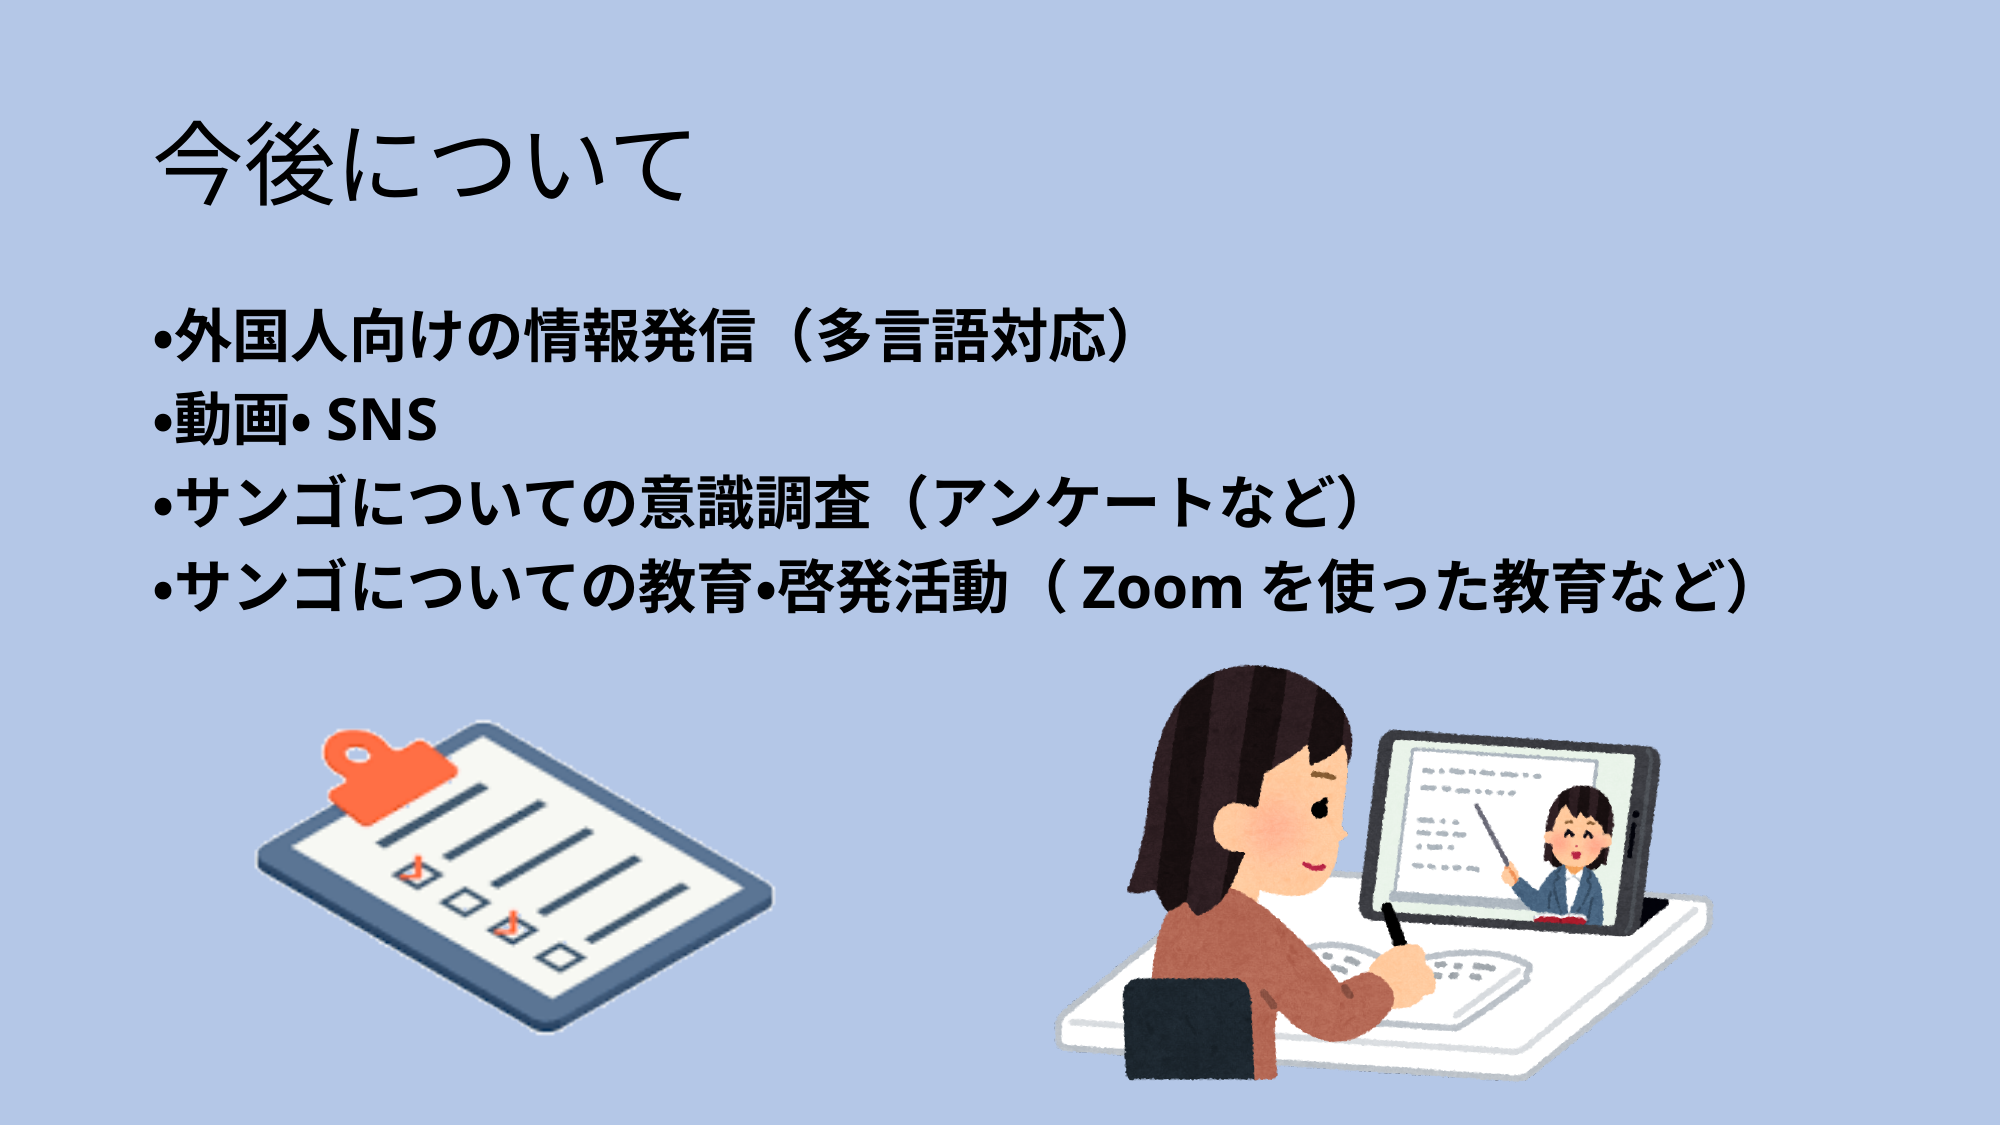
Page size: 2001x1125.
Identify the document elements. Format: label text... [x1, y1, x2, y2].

title 今後について [137, 59, 1863, 278]
picture [235, 691, 797, 1066]
picture [1036, 562, 1728, 1125]
list ・外国人向けの情報発信（多言語対応） ・動画・SNS ・サンゴについての意識調査（アンケートなど） ・サンゴについての教育・啓発活動（Zoomを使った教育など） [137, 299, 1863, 1014]
